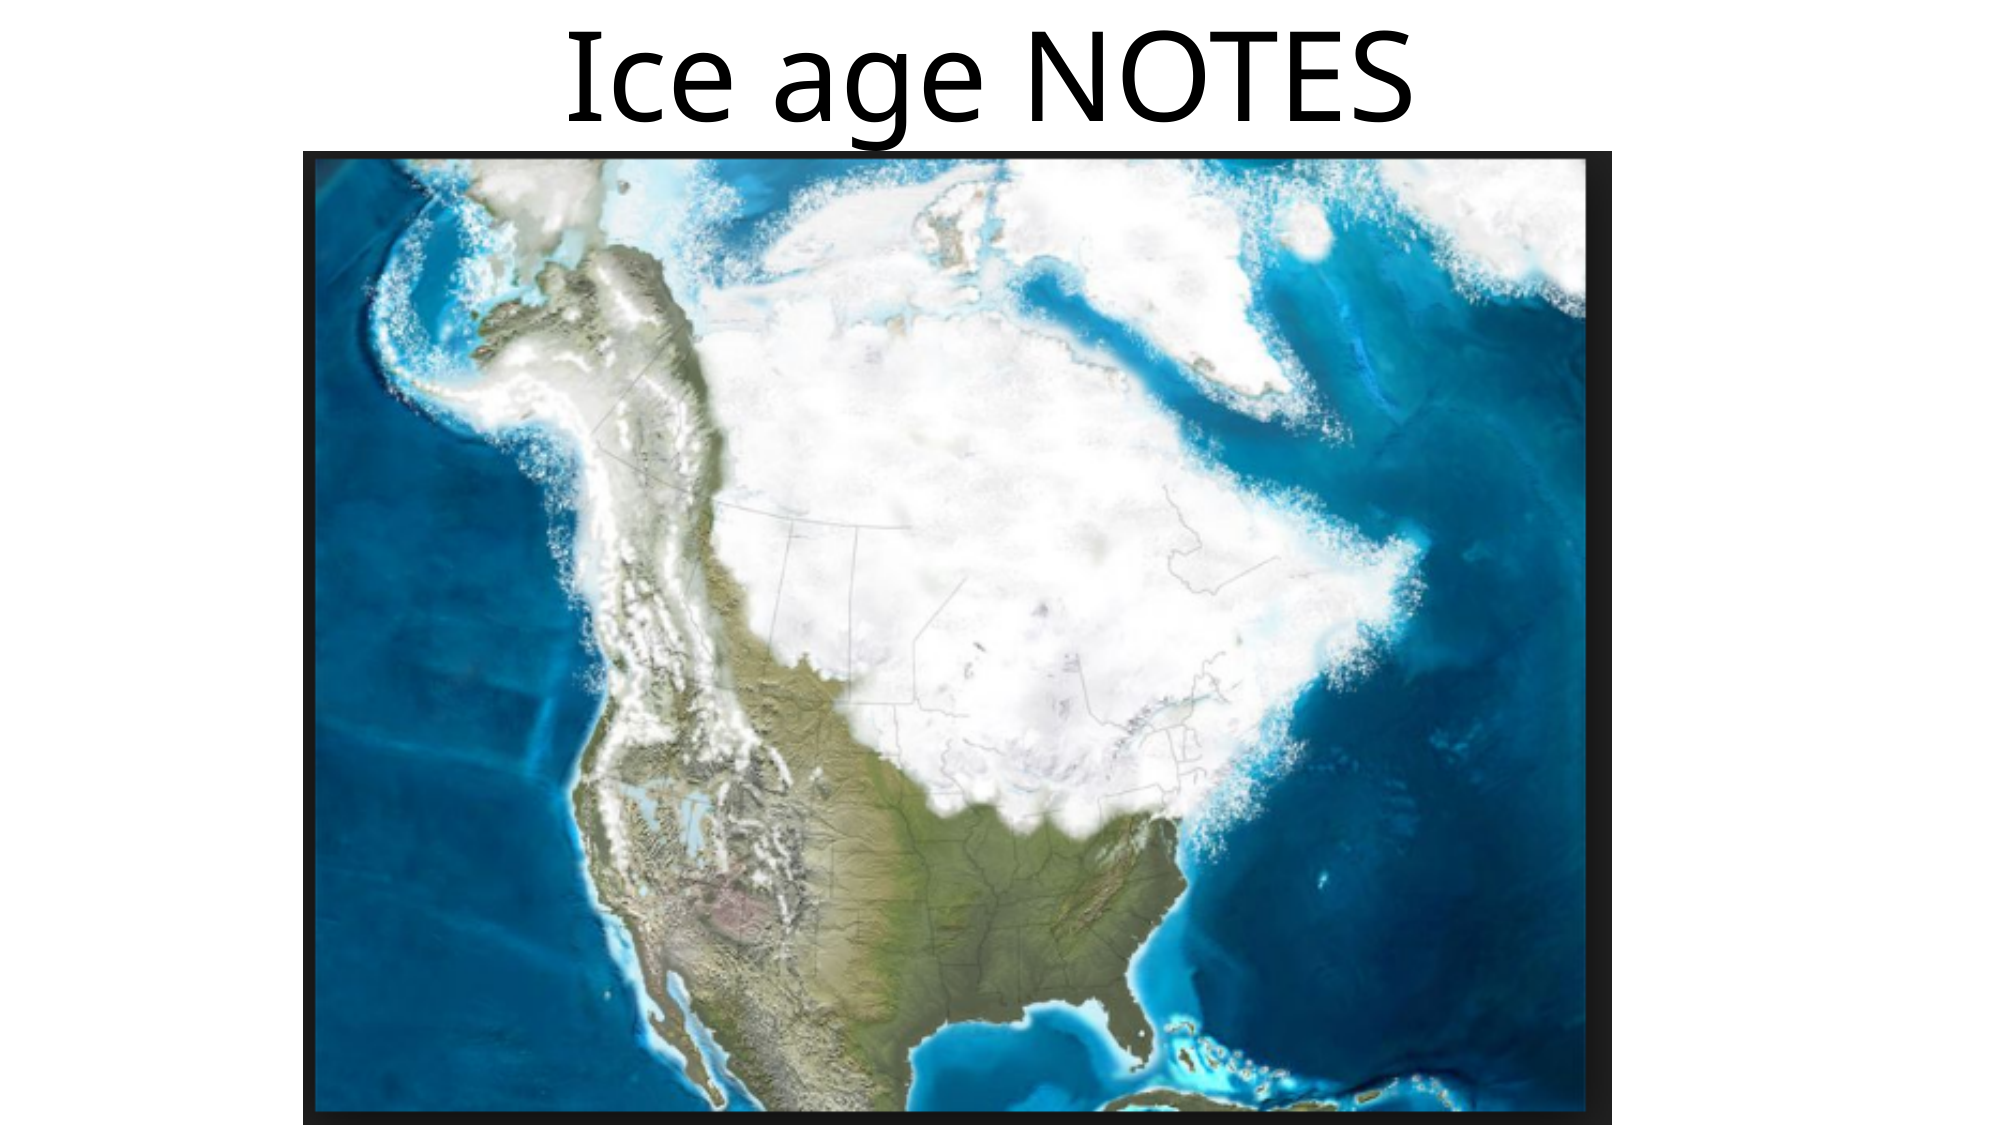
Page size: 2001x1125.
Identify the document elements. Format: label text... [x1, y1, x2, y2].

picture [303, 151, 1612, 1125]
title Ice age NOTES [241, 0, 1742, 156]
